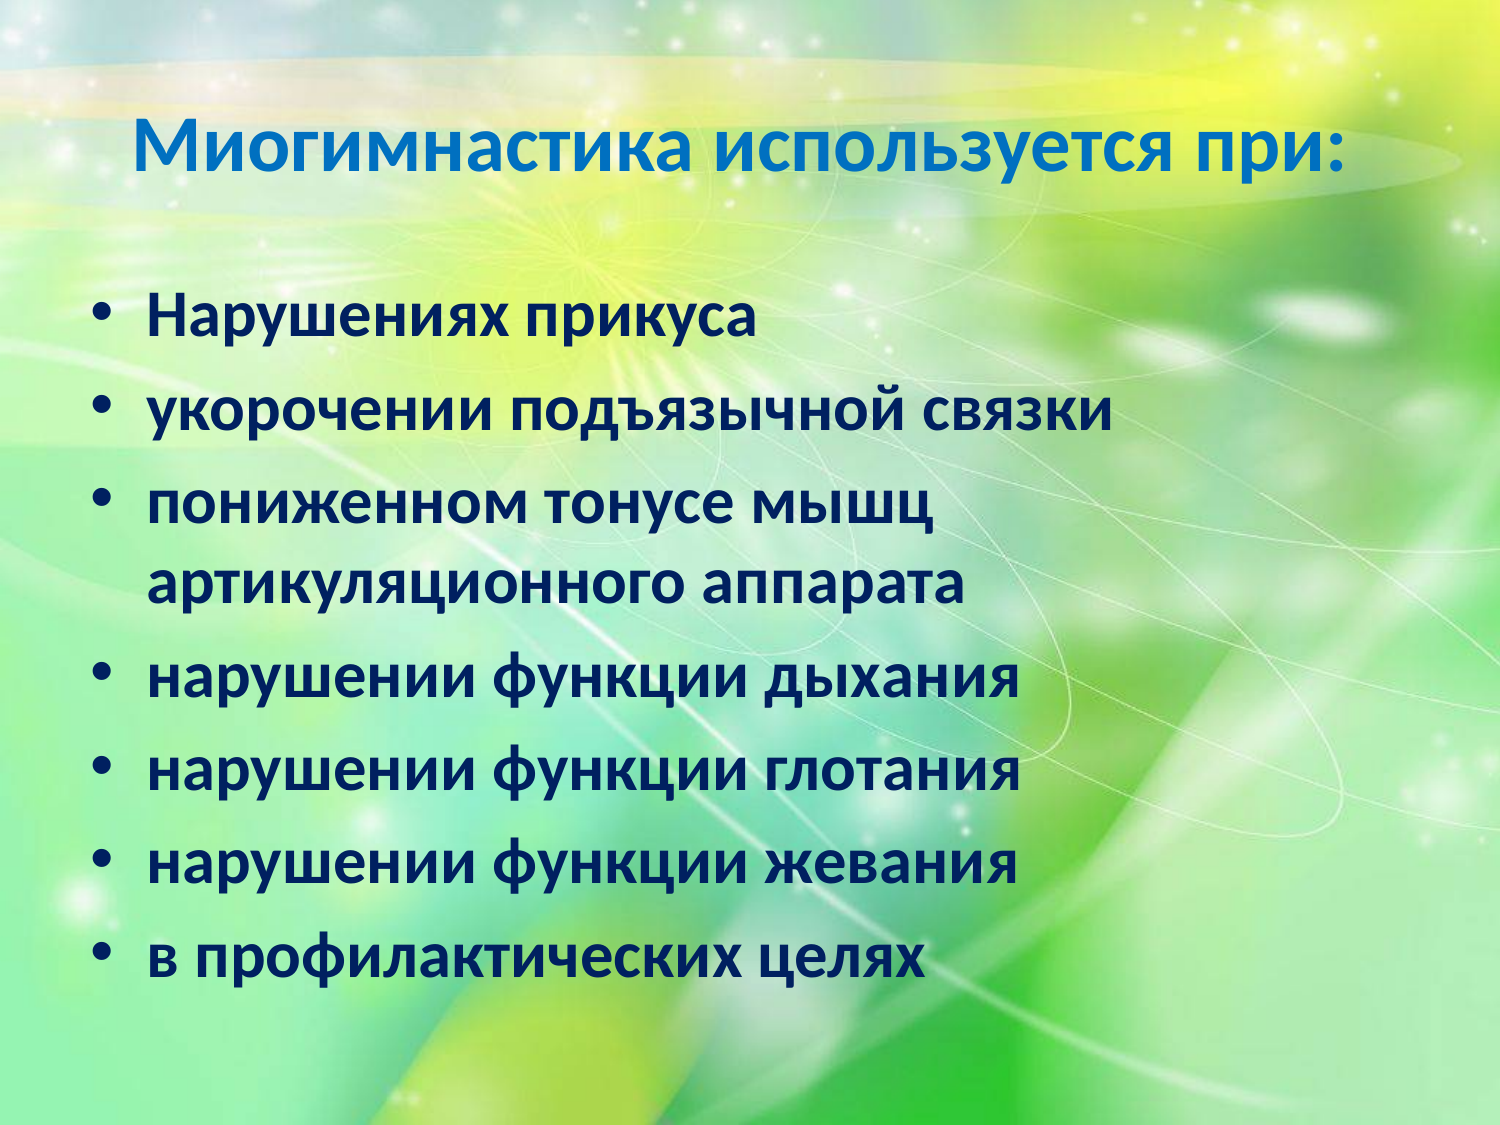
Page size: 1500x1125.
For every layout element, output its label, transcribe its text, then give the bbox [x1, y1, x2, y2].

picture [0, 0, 1500, 1125]
list Нарушениях прикуса укорочении подъязычной связки пониженном тонусе мышц артикуляционного аппарата нарушении функции дыхания нарушении функции глотания нарушении функции жевания в профилактических целях [75, 262, 1425, 1005]
title Миогимнастика используется при: [75, 45, 1425, 233]
